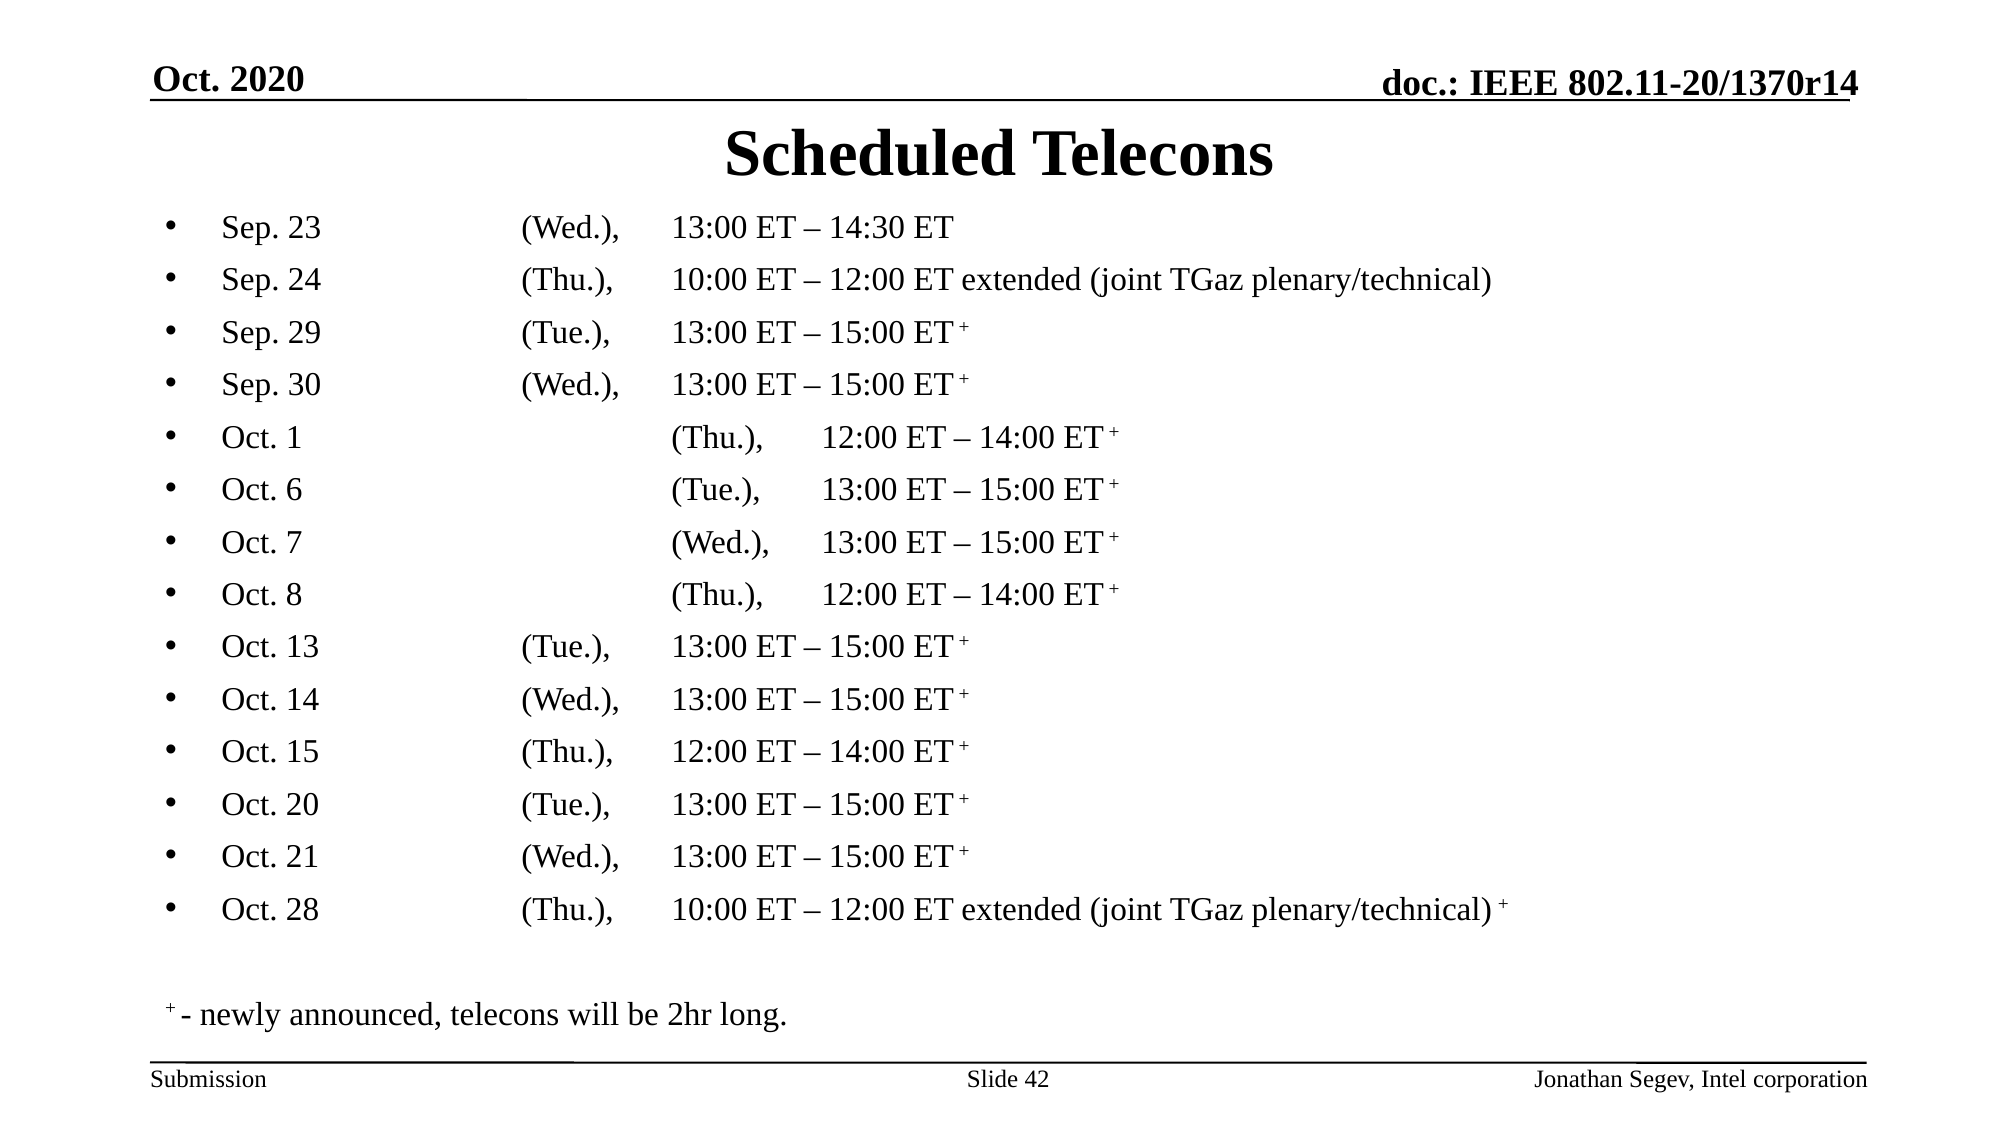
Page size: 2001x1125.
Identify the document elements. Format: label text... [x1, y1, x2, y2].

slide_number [152, 54, 563, 100]
slide_number Slide 42 [950, 1061, 1067, 1123]
list Sep. 23 (Wed.), 13:00 ET – 14:30 ET Sep. 24 (Thu.), 10:00 ET – 12:00 ET extended (joint TGaz plenary/technical) Sep. 29 (Tue.), 13:00 ET – 15:00 ET + Sep. 30 (Wed.), 13:00 ET – 15:00 ET + Oct. 1 (Thu.), 12:00 ET – 14:00 ET + Oct. 6 (Tue.), 13:00 ET – 15:00 ET + Oct. 7 (Wed.), 13:00 ET – 15:00 ET + Oct. 8 (Thu.), 12:00 ET – 14:00 ET + Oct. 13 (Tue.), 13:00 ET – 15:00 ET + Oct. 14 (Wed.), 13:00 ET – 15:00 ET + Oct. 15 (Thu.), 12:00 ET – 14:00 ET + Oct. 20 (Tue.), 13:00 ET – 15:00 ET + Oct. 21 (Wed.), 13:00 ET – 15:00 ET + Oct. 28 (Thu.), 10:00 ET – 12:00 ET extended (joint TGaz plenary/technical) + + - newly announced, telecons will be 2hr long. [149, 197, 1957, 929]
title Scheduled Telecons [149, 112, 1850, 185]
footer Jonathan Segev, Intel corporation [1171, 1061, 1869, 1093]
